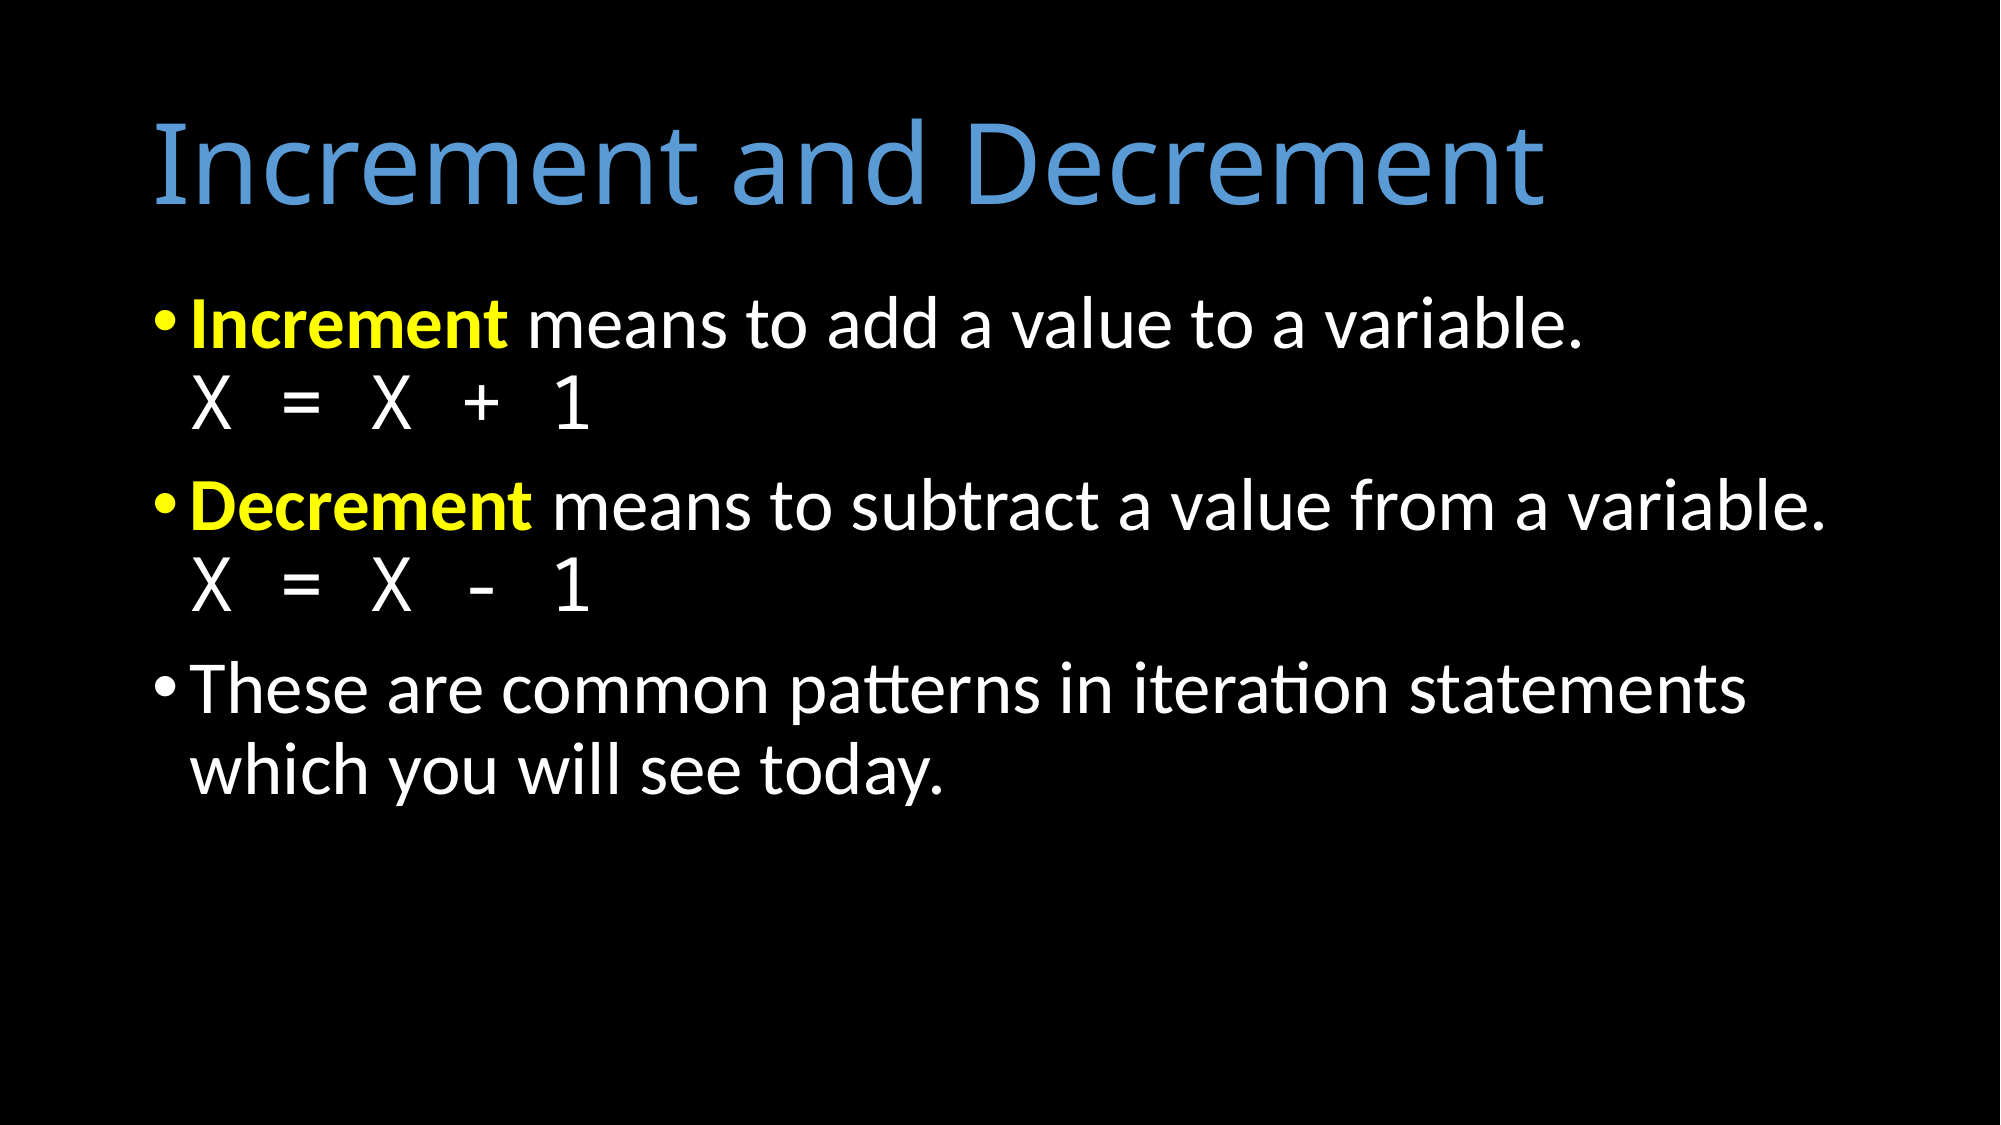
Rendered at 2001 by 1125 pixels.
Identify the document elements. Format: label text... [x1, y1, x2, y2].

title Increment and Decrement [137, 59, 1863, 278]
list Increment means to add a value to a variable. X = X + 1 Decrement means to subtract a value from a variable. X = X - 1 These are common patterns in iteration statements which you will see today. [137, 275, 1937, 1080]
